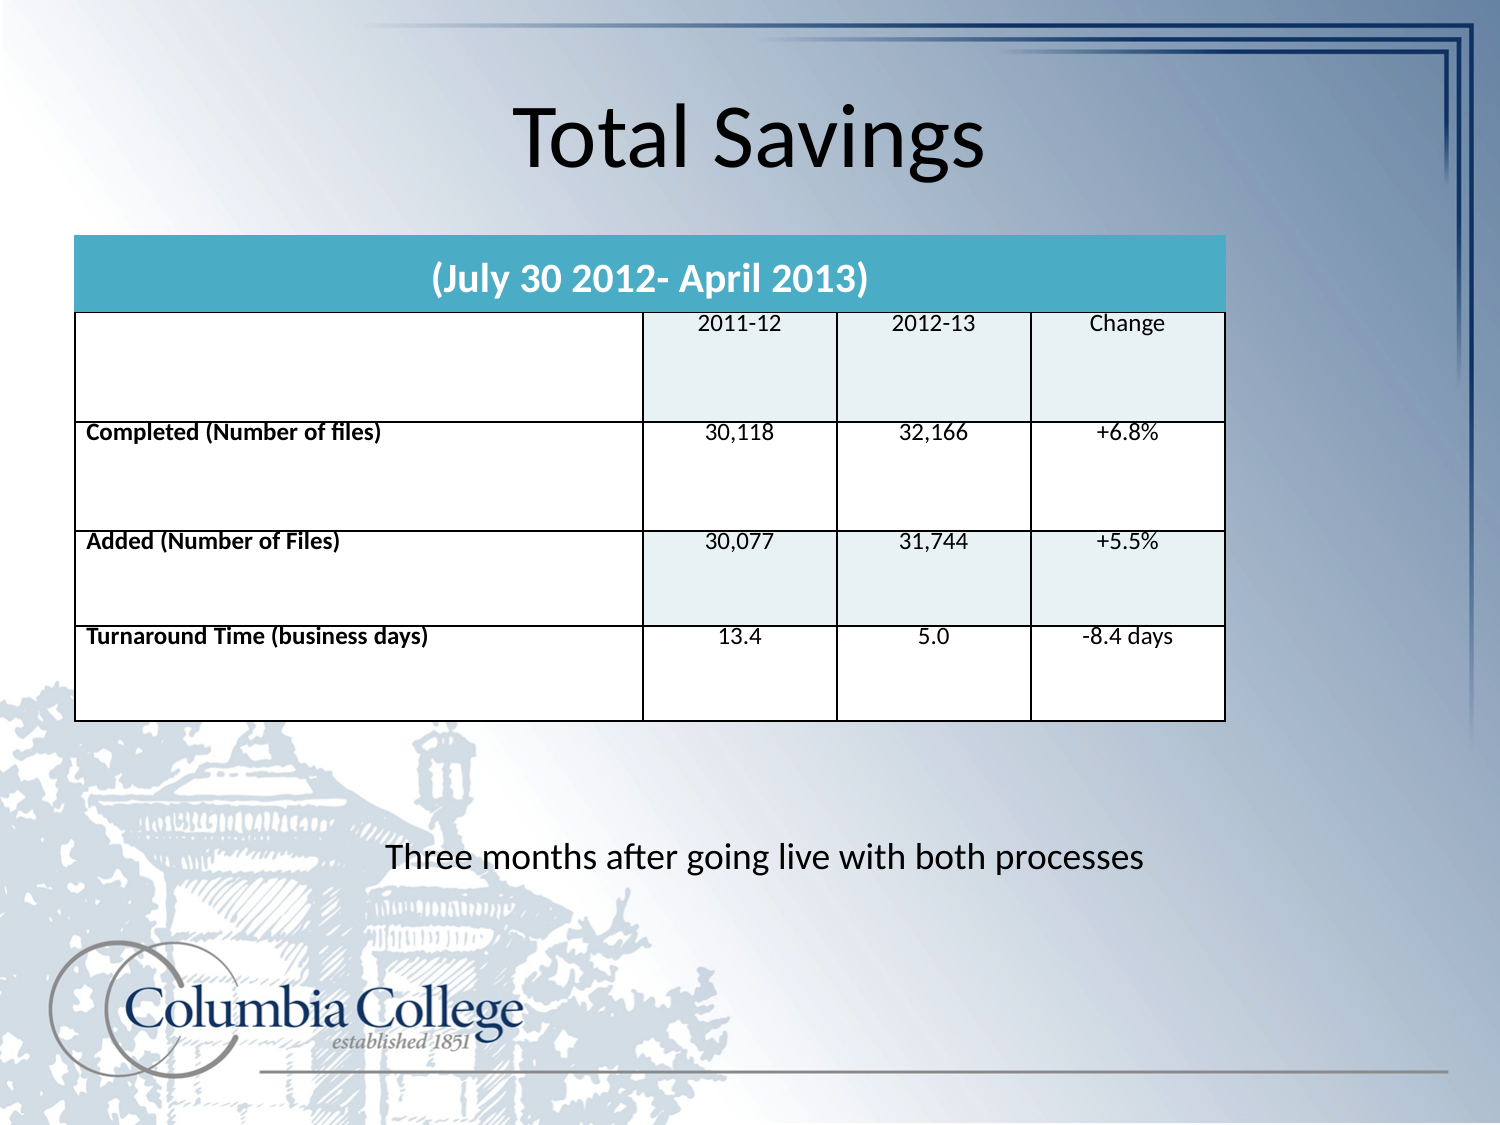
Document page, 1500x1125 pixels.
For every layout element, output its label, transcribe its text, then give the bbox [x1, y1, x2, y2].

table_cell Completed (Number of files) [76, 423, 642, 530]
table_cell 13.4 [644, 627, 836, 720]
table_cell +6.8% [1032, 423, 1224, 530]
table_cell 30,077 [644, 532, 836, 625]
table_cell 32,166 [838, 423, 1030, 530]
table_header (July 30 2012- April 2013) [76, 237, 1224, 312]
table_cell [76, 313, 642, 421]
table_cell 2012-13 [838, 313, 1030, 421]
table_cell -8.4 days [1032, 627, 1224, 720]
table_cell 31,744 [838, 532, 1030, 625]
table_cell Turnaround Time (business days) [76, 627, 642, 720]
table_cell 30,118 [644, 423, 836, 530]
table_cell 2011-12 [644, 313, 836, 421]
table_cell 5.0 [838, 627, 1030, 720]
text_box Three months after going live with both processes [370, 824, 1161, 885]
table_cell Change [1032, 313, 1224, 421]
table_cell Added (Number of Files) [76, 532, 642, 625]
table_cell +5.5% [1032, 532, 1224, 625]
title Total Savings [75, 37, 1425, 225]
picture [0, 0, 1500, 1125]
